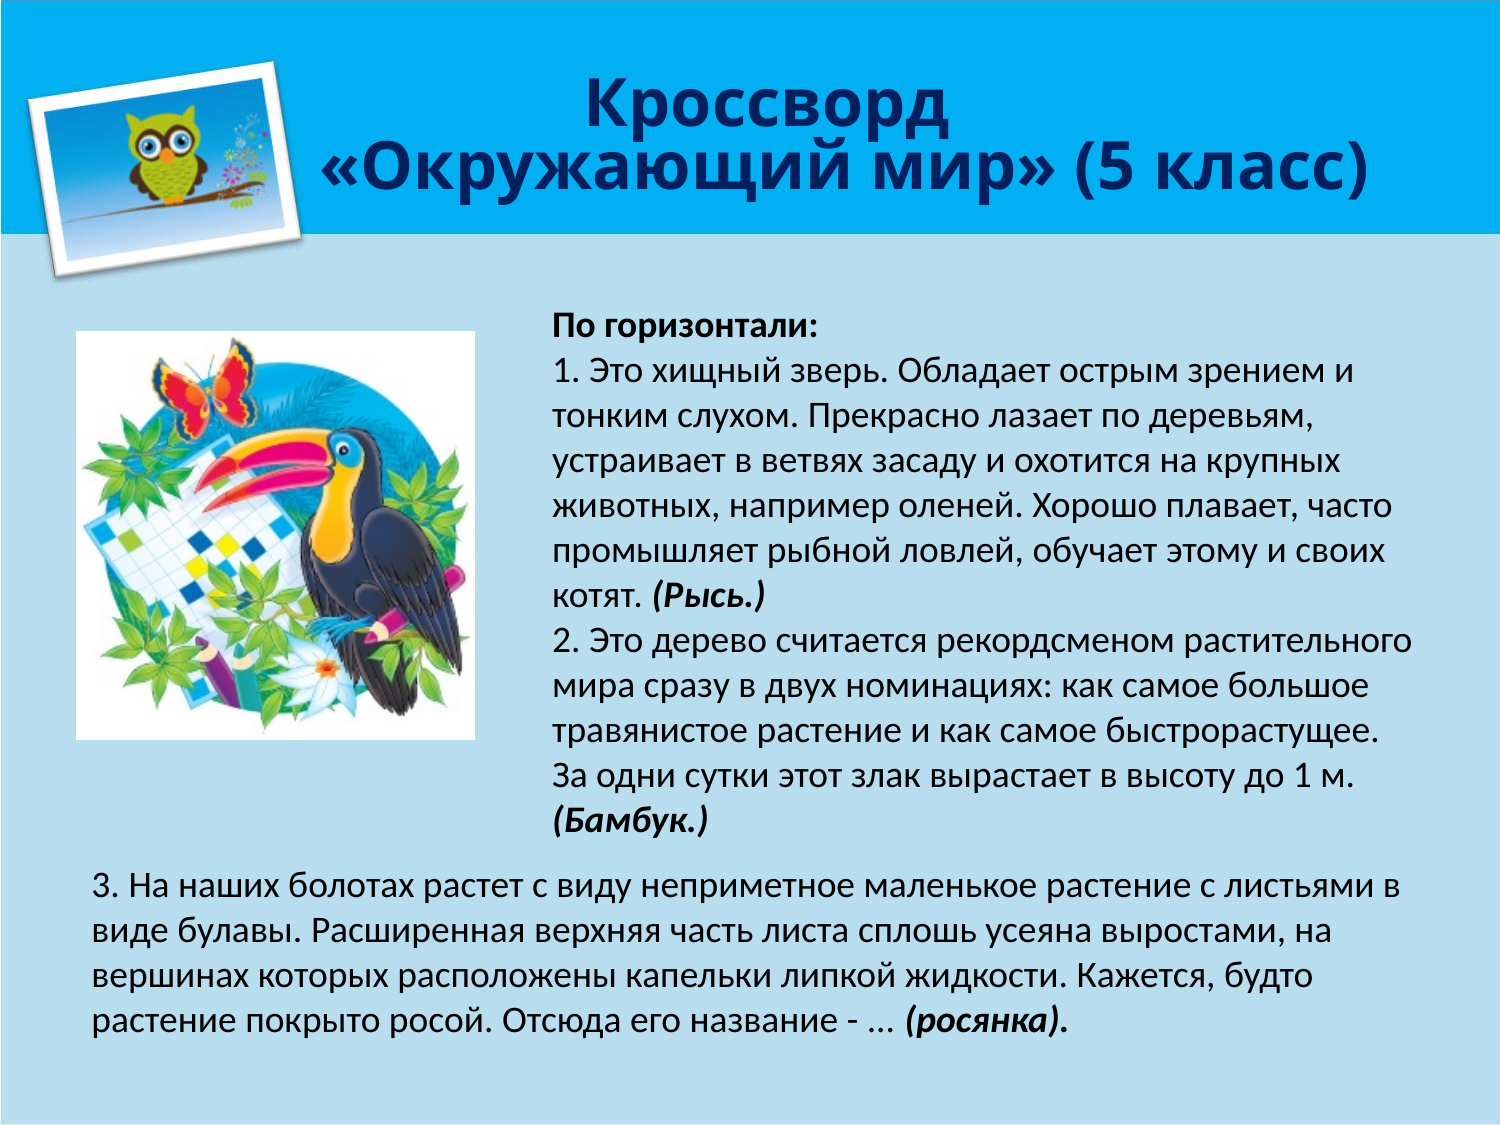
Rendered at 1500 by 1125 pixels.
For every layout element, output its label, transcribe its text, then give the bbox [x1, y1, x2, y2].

title Кроссворд «Окружающий мир» (5 класс) [75, 45, 1425, 233]
text_box По горизонтали: Это хищный зверь. Обладает острым зрением и тонким слухом. Прекрасно лазает по деревьям, устраивает в ветвях засаду и охотится на крупных животных, например оленей. Хорошо плавает, часто промышляет рыбной ловлей, обучает этому и своих котят. (Рысь.) 2. Это дерево считается рекордсменом растительного мира сразу в двух номинациях: как самое большое травянистое растение и как самое быстрорастущее. За одни сутки этот злак вырастает в высоту до 1 м. (Бамбук.) [537, 292, 1436, 847]
picture [0, 0, 1500, 1125]
text_box 3. На наших болотах растет с виду неприметное маленькое растение с листьями в виде булавы. Расширенная верхняя часть листа сплошь усеяна выростами, на вершинах которых расположены капельки липкой жидкости. Кажется, будто растение покрыто росой. Отсюда его название - ... (росянка). [76, 852, 1471, 1093]
list [76, 291, 1414, 646]
